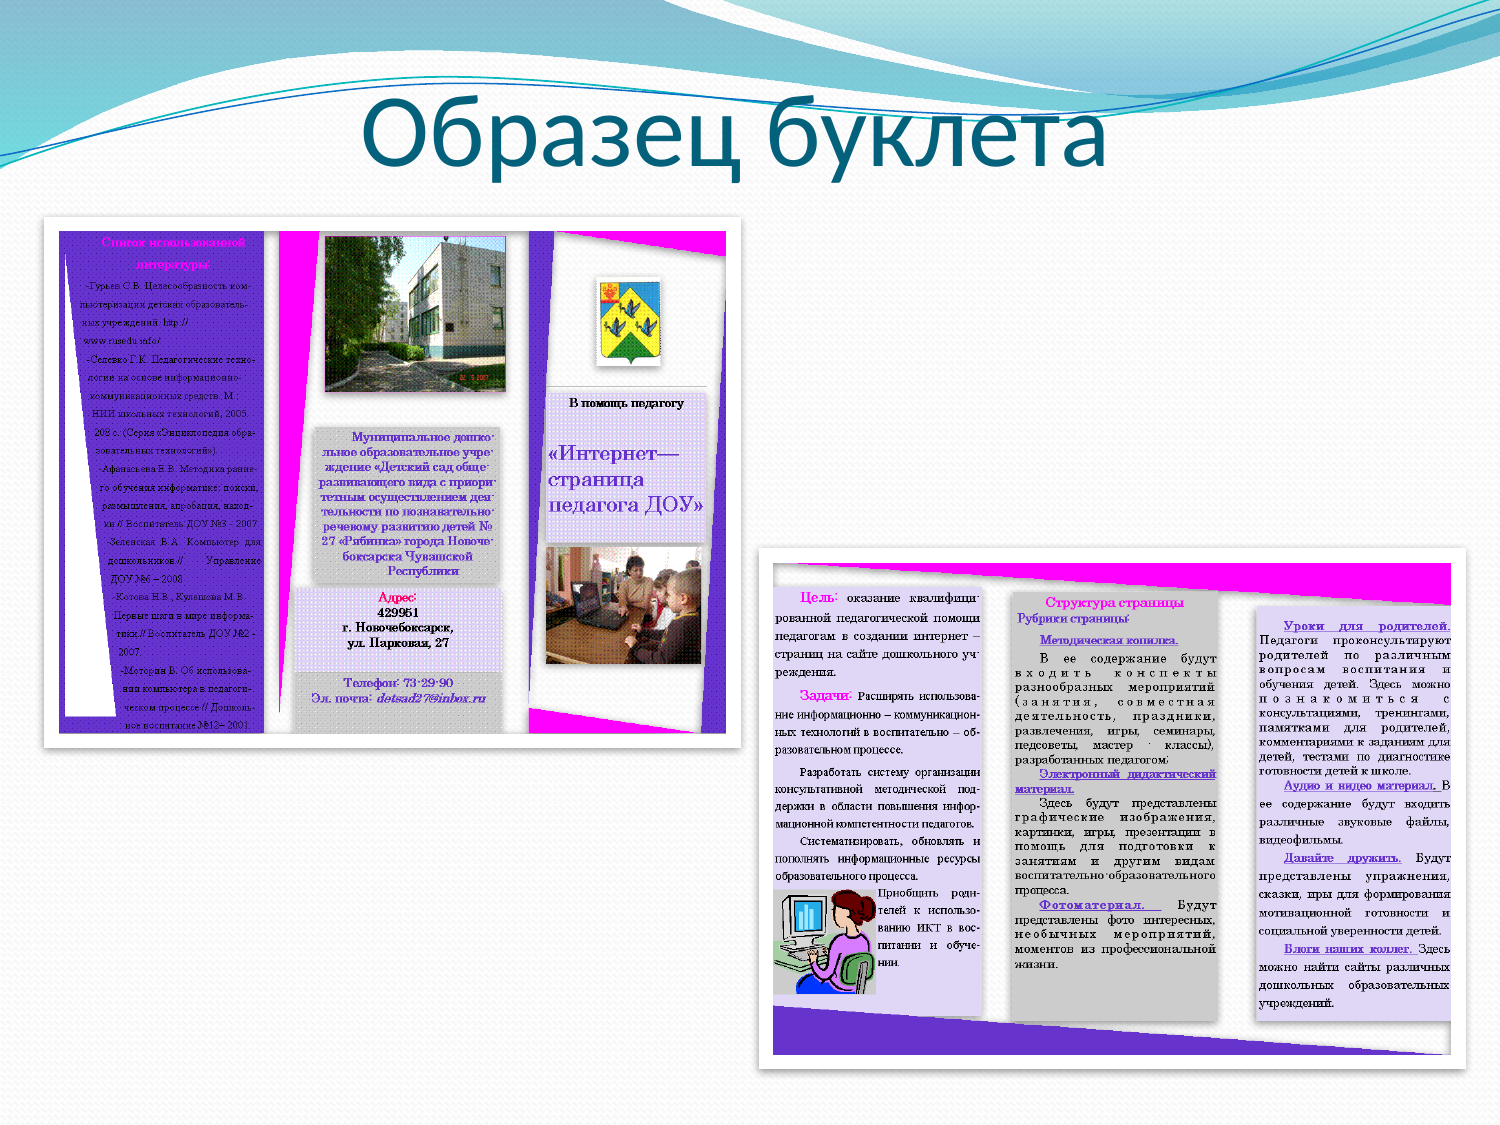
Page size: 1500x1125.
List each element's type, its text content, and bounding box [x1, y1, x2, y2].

title Образец буклета [140, 46, 1332, 188]
picture [58, 231, 727, 734]
picture [773, 562, 1452, 1055]
